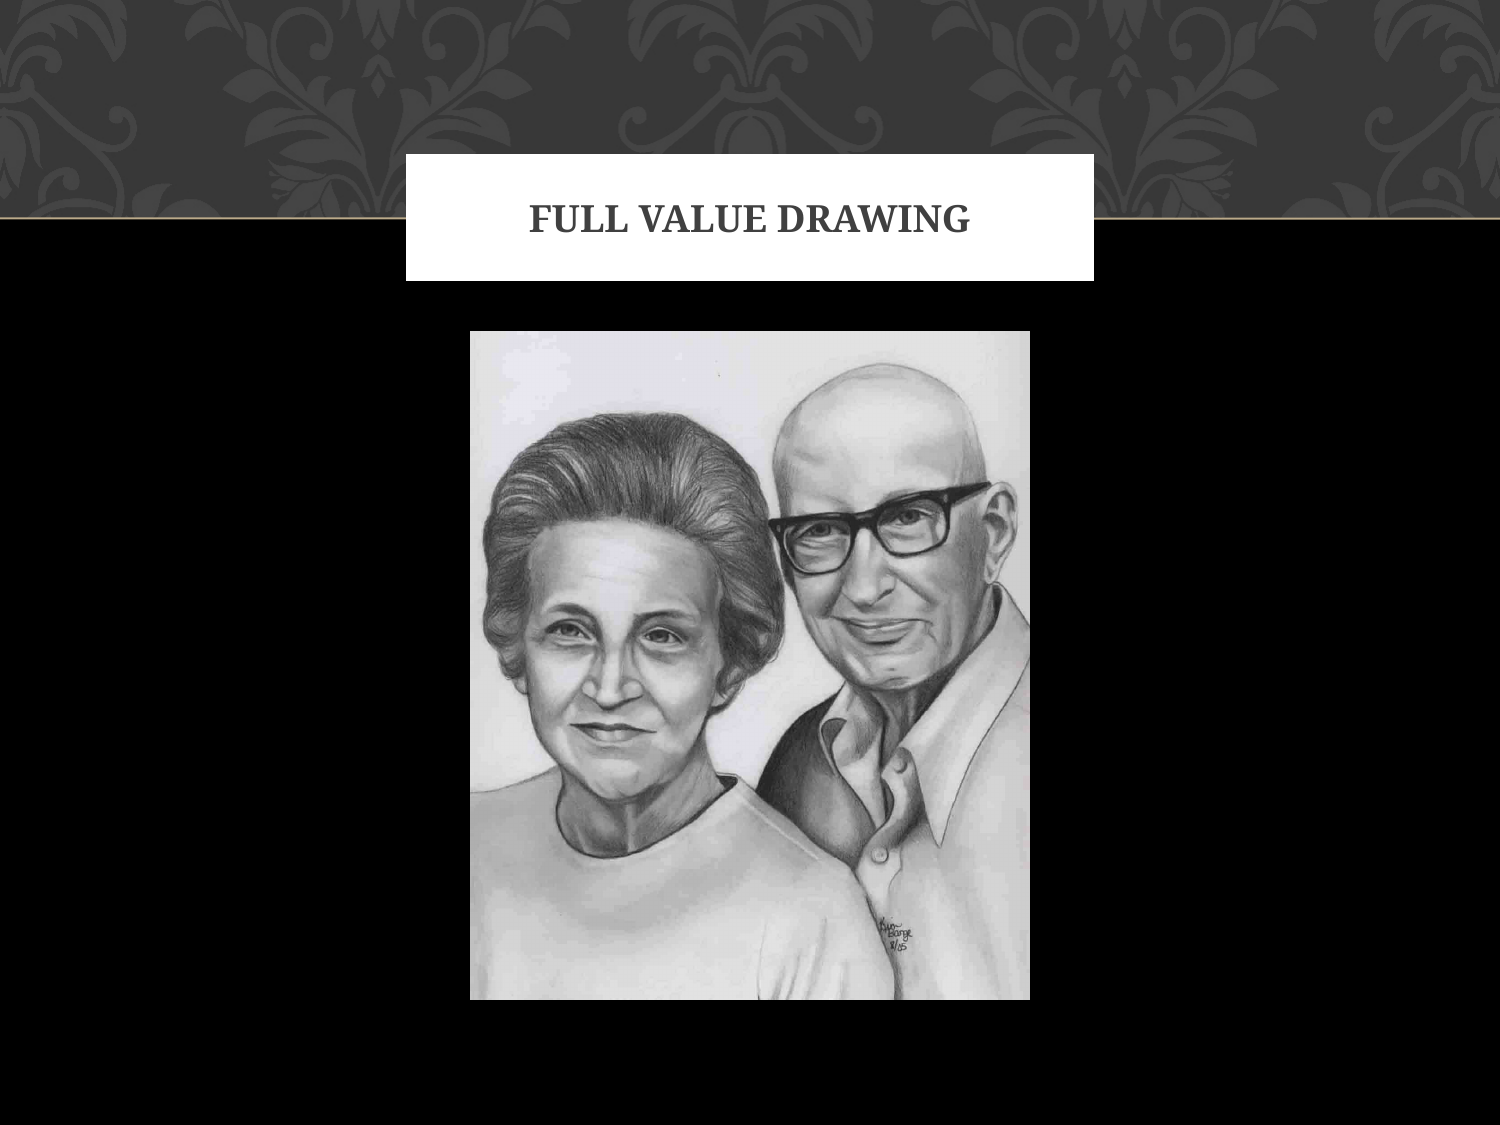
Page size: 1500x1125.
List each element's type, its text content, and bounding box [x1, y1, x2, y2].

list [74, 331, 1426, 1001]
title Full value drawing [406, 154, 1094, 281]
